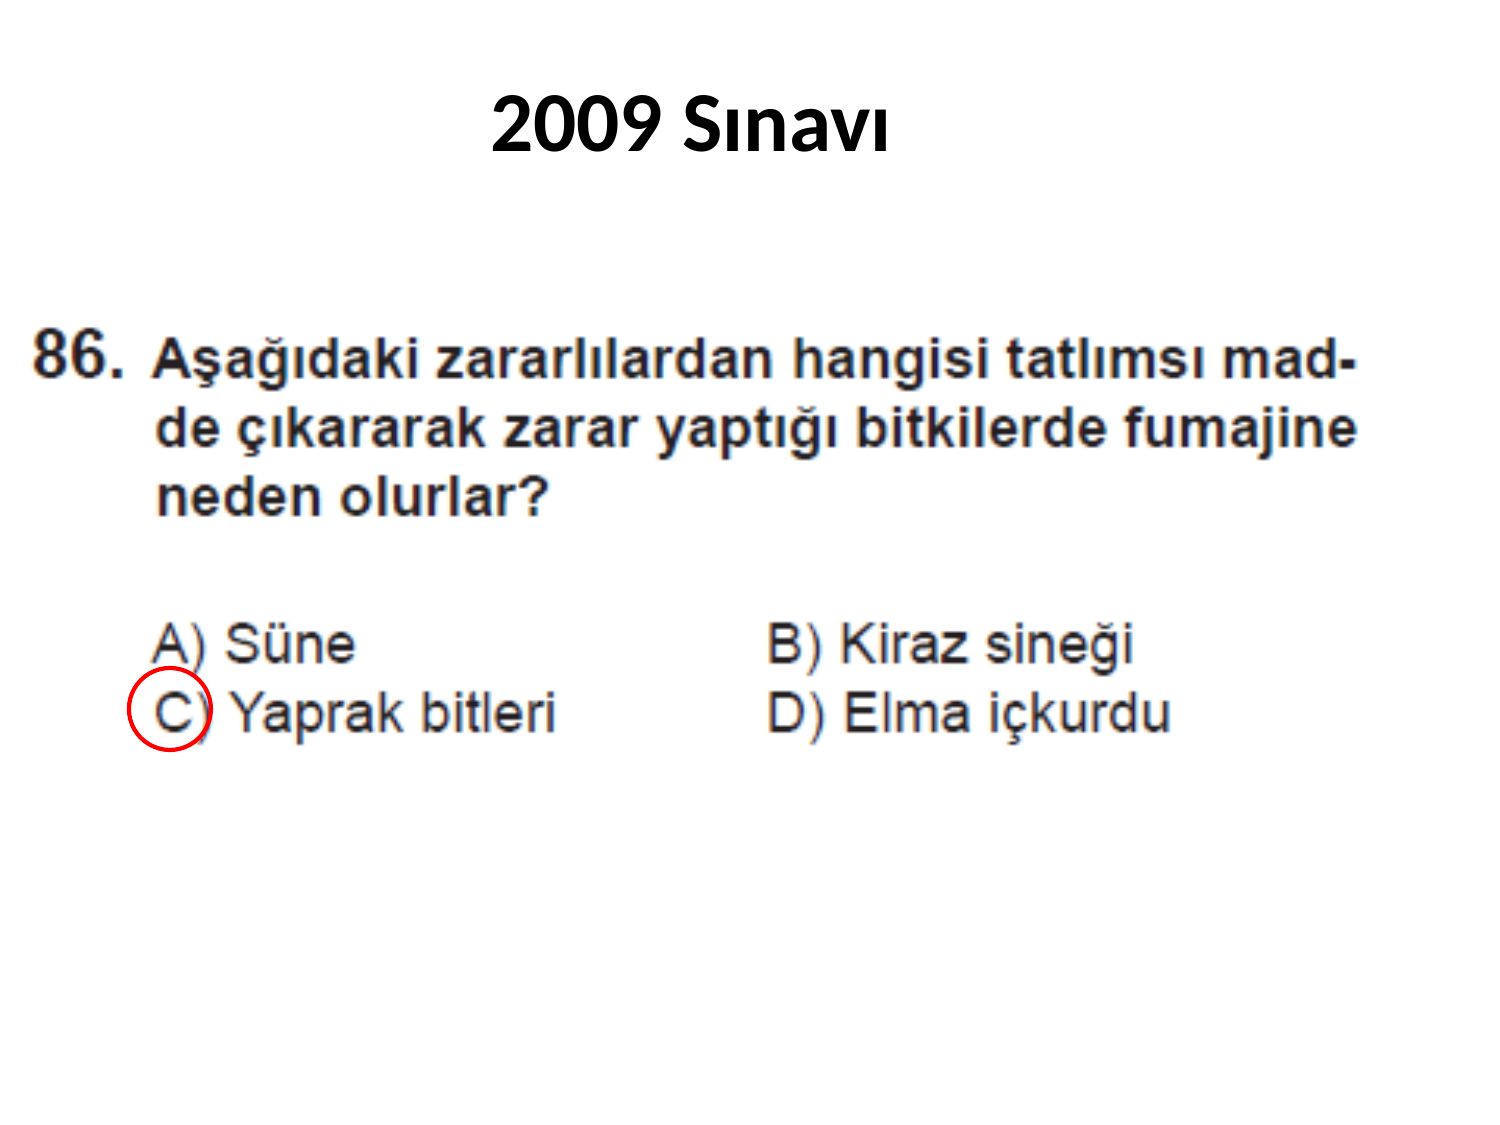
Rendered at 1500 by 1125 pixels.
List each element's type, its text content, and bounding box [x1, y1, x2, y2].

picture [0, 304, 1500, 821]
text_box 2009 Sınavı [257, 58, 1125, 176]
